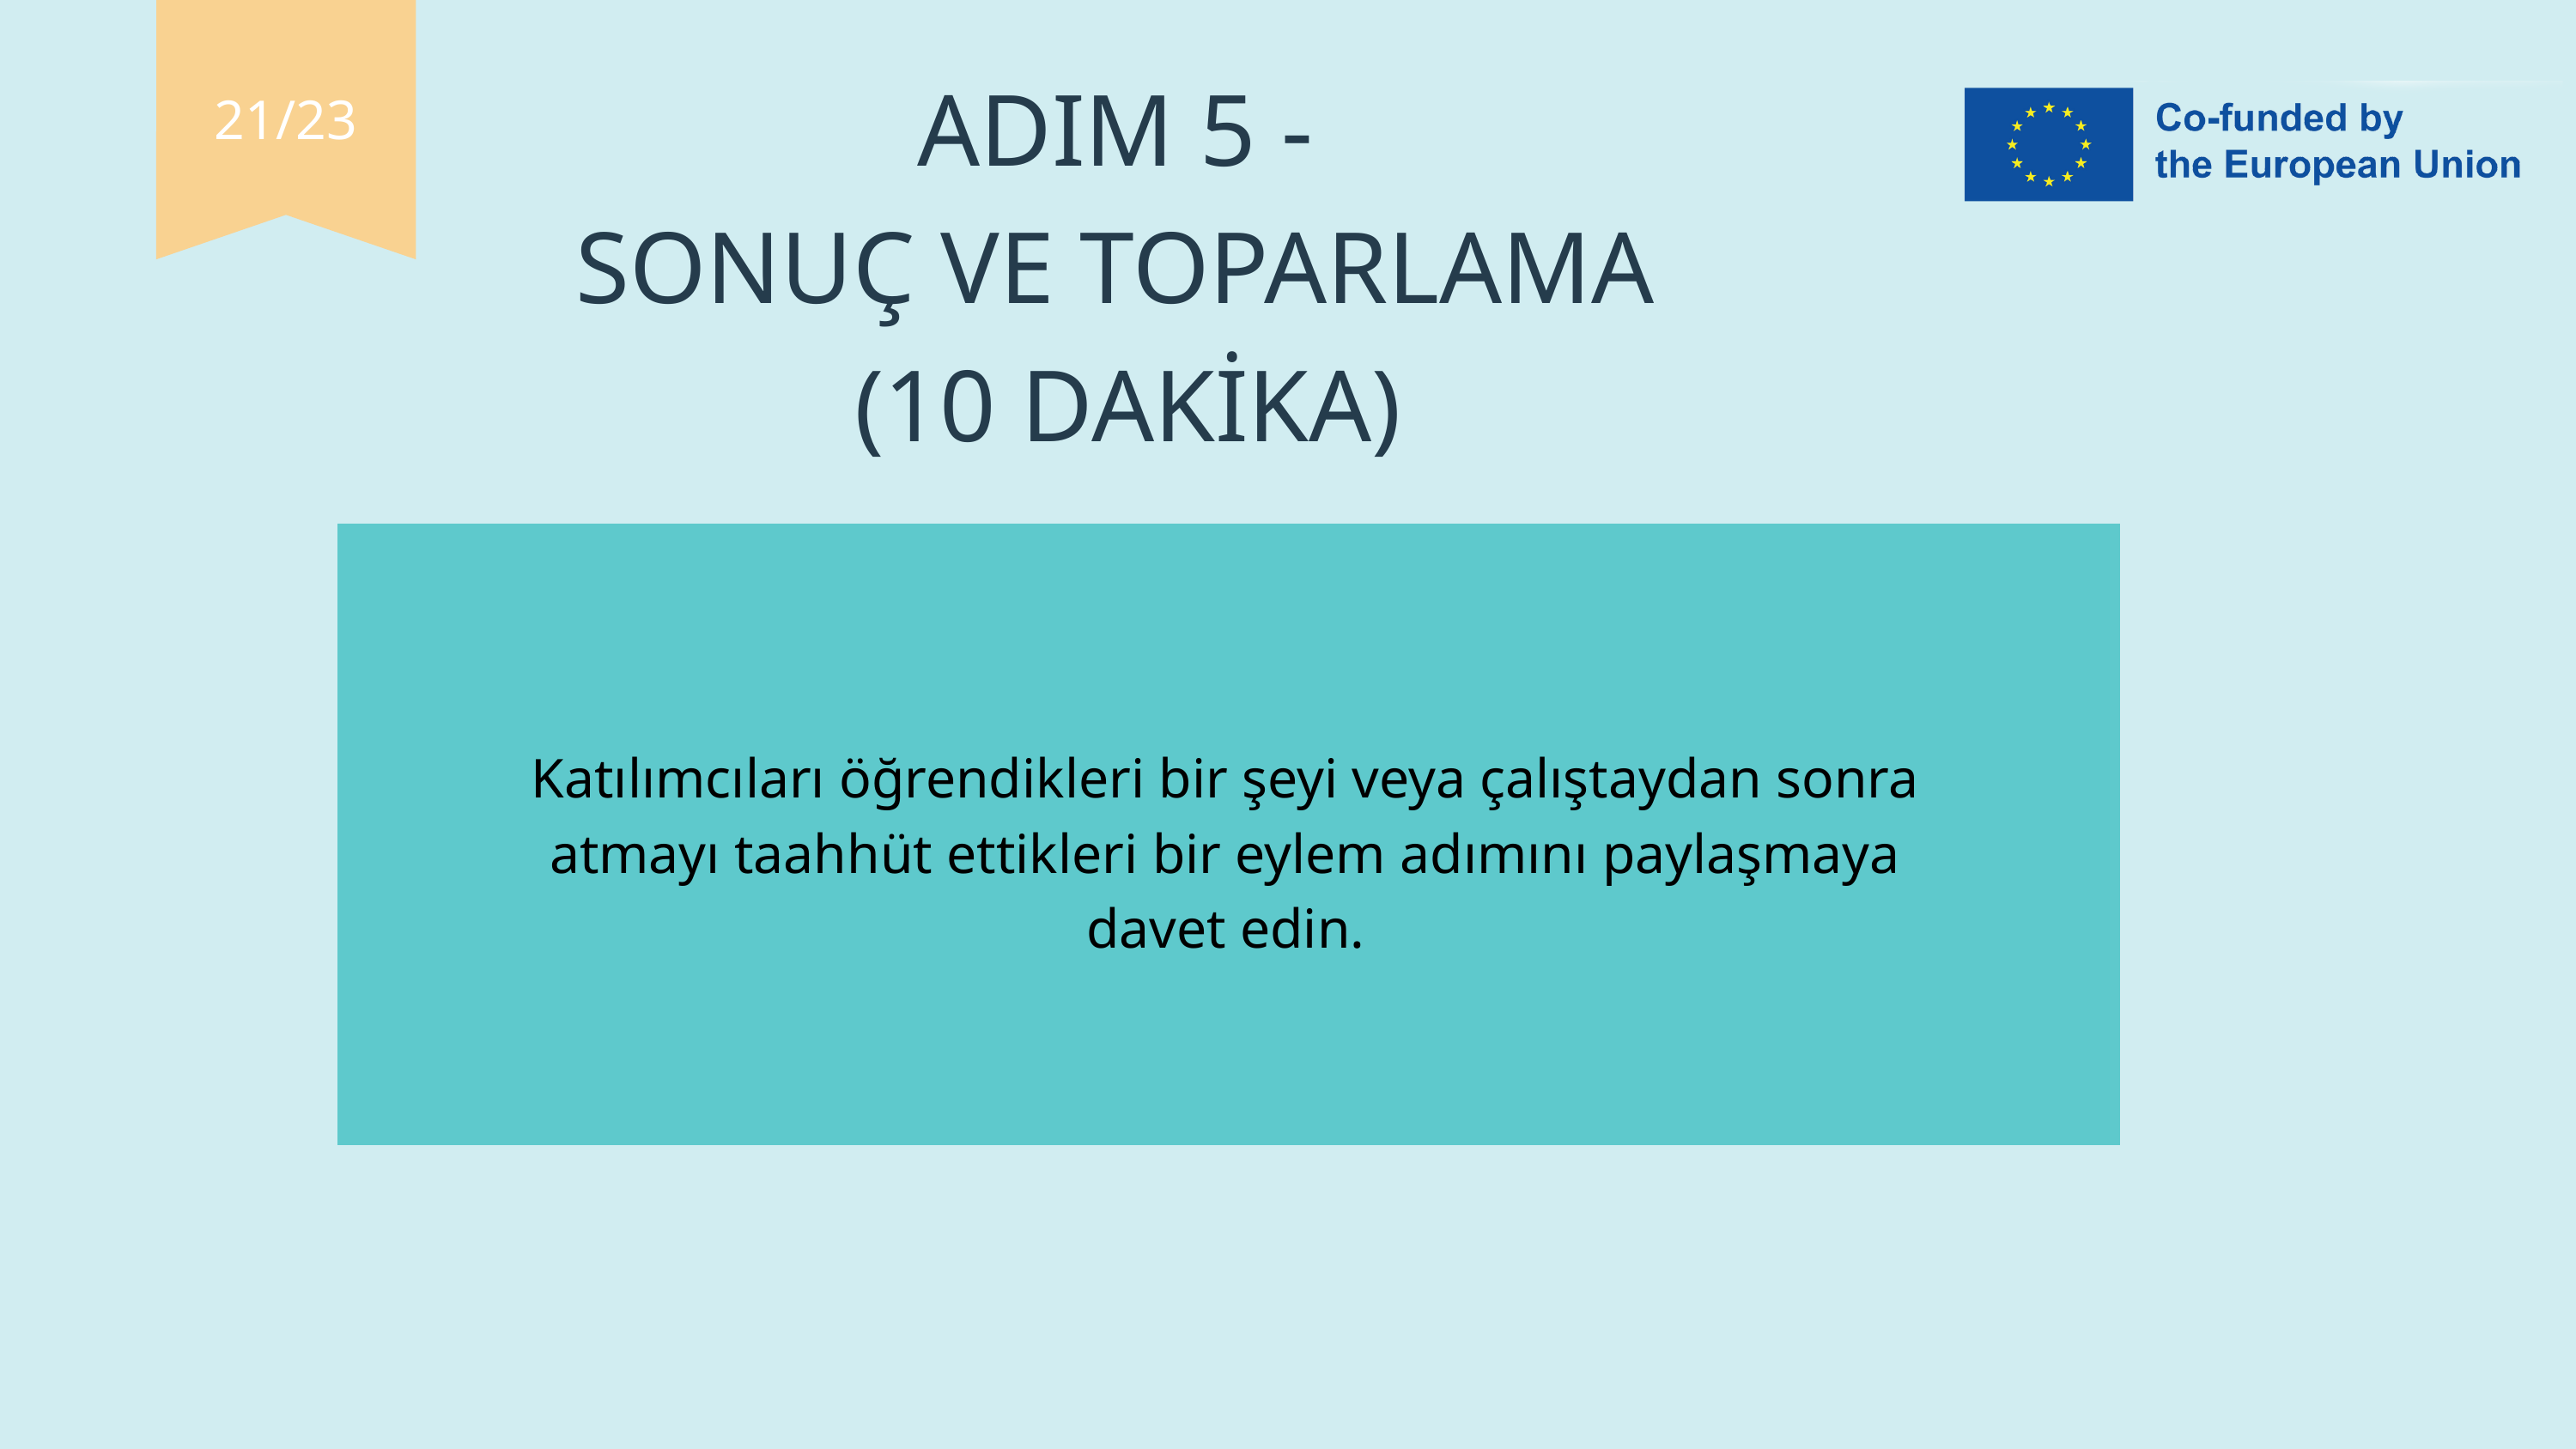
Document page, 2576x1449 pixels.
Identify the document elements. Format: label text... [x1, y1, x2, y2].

text_box 21/23 [420, 74, 428, 150]
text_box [337, 523, 2121, 1146]
text_box ADIM 5 - SONUÇ VE TOPARLAMA (10 DAKİKA) [427, 47, 1830, 461]
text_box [155, 0, 416, 260]
text_box 21/23 [144, 74, 151, 150]
text_box [1957, 81, 2563, 209]
